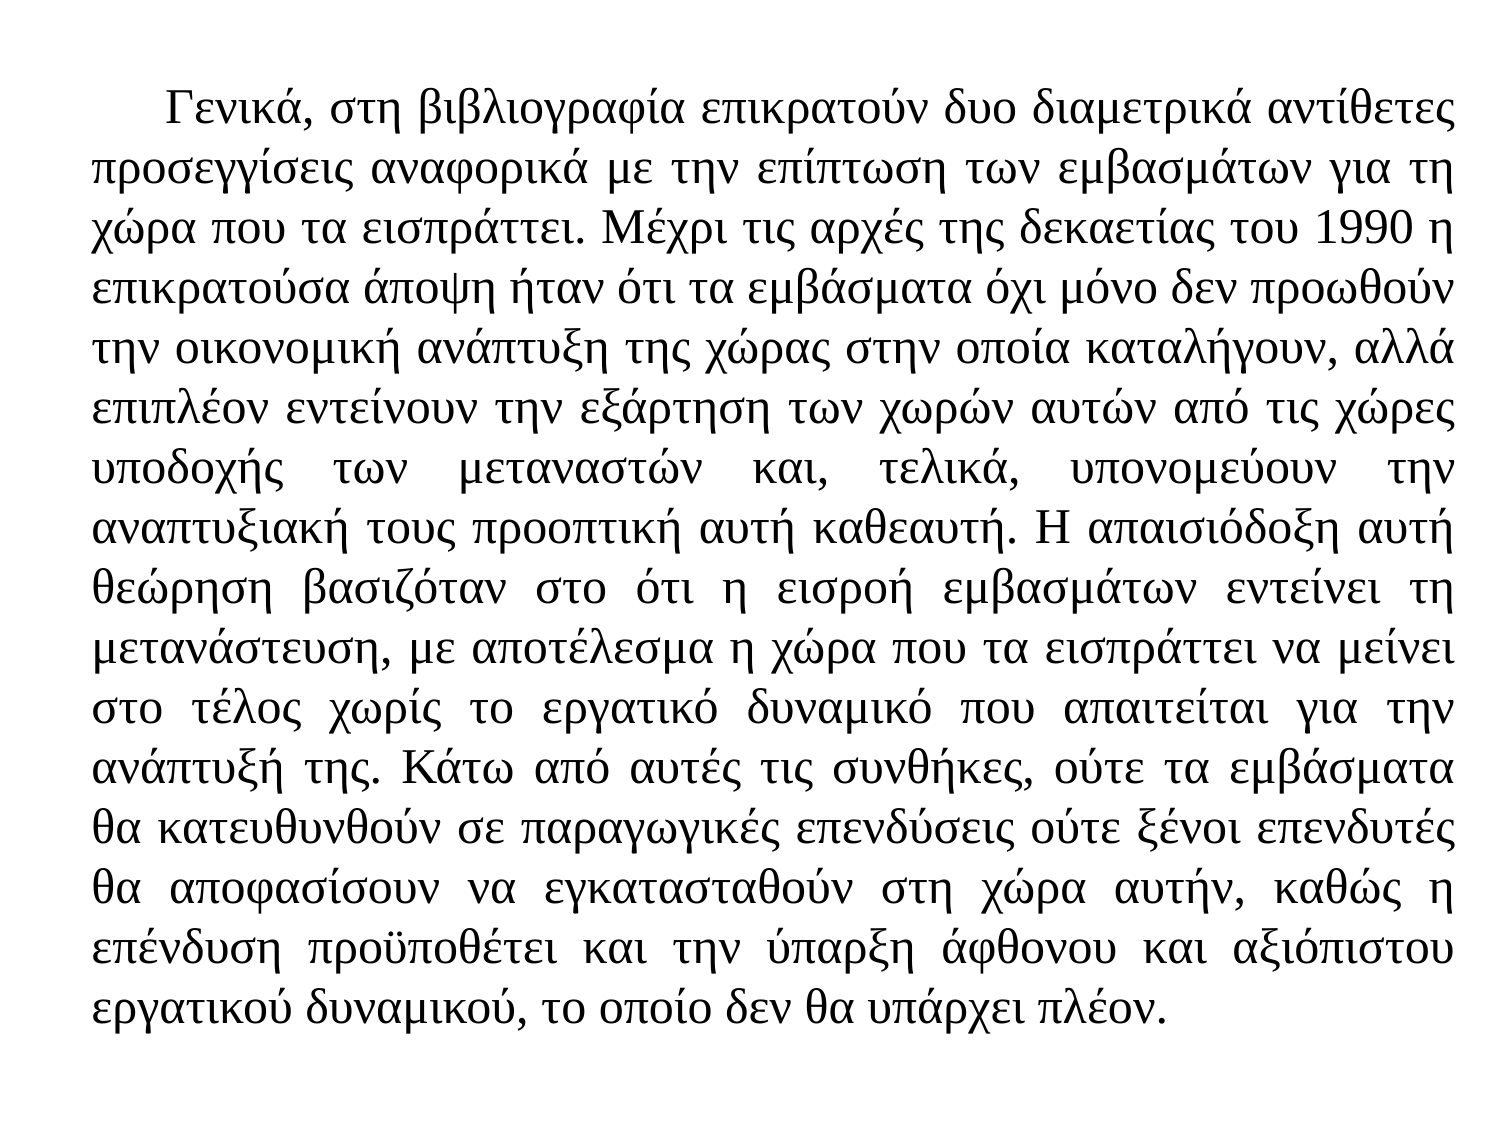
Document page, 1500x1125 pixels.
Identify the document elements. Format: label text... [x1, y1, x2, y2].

text_box Γενικά, στη βιβλιογραφία επικρατούν δυο διαμετρικά αντίθετες προσεγγίσεις αναφορικά με την επίπτωση των εμβασμάτων για τη χώρα που τα εισπράττει. Μέχρι τις αρχές της δεκαετίας του 1990 η επικρατούσα άποψη ήταν ότι τα εμβάσματα όχι μόνο δεν προωθούν την οικονομική ανάπτυξη της χώρας στην οποία καταλήγουν, αλλά επιπλέον εντείνουν την εξάρτηση των χωρών αυτών από τις χώρες υποδοχής των μεταναστών και, τελικά, υπονομεύουν την αναπτυξιακή τους προοπτική αυτή καθεαυτή. Η απαισιόδοξη αυτή θεώρηση βασιζόταν στο ότι η εισροή εμβασμάτων εντείνει τη μετανάστευση, με αποτέλεσμα η χώρα που τα εισπράττει να μείνει στο τέλος χωρίς το εργατικό δυναμικό που απαιτείται για την ανάπτυξή της. Κάτω από αυτές τις συνθήκες, ούτε τα εμβάσματα θα κατευθυνθούν σε παραγωγικές επενδύσεις ούτε ξένοι επενδυτές θα αποφασίσουν να εγκατασταθούν στη χώρα αυτήν, καθώς η επένδυση προϋποθέτει και την ύπαρξη άφθονου και αξιόπιστου εργατικού δυναμικού, το οποίο δεν θα υπάρχει πλέον. [76, 66, 1471, 1102]
